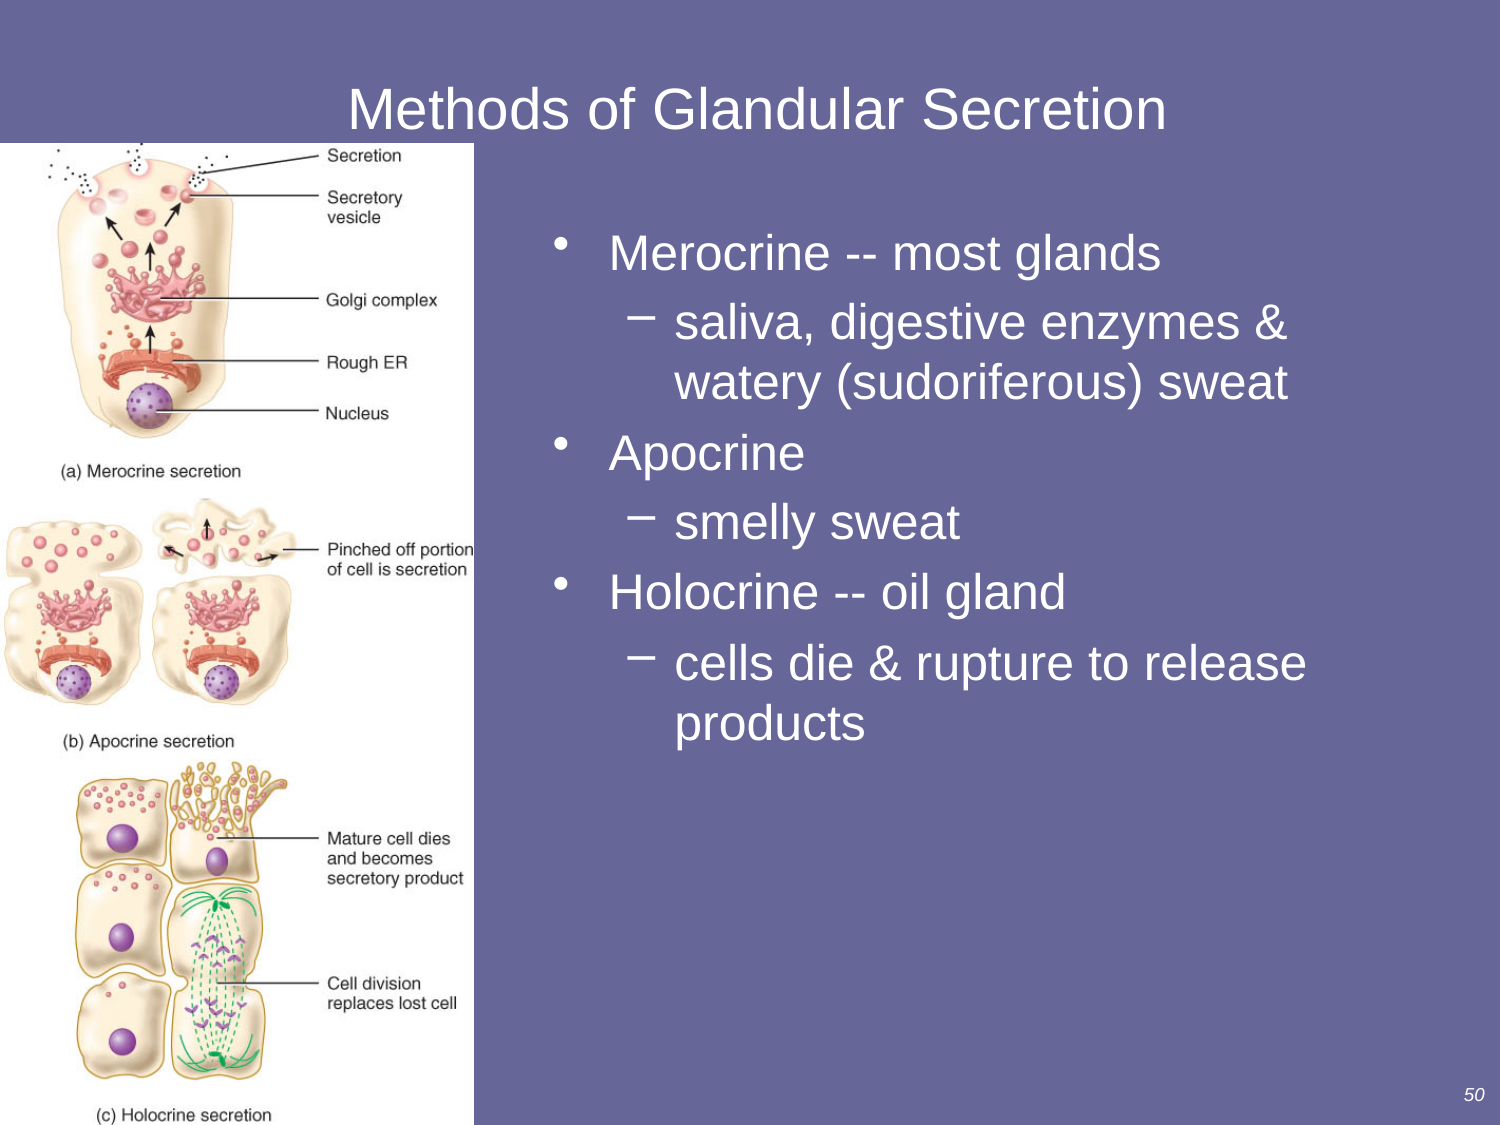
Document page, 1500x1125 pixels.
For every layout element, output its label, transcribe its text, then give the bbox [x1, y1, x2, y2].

slide_number 50 [1299, 1074, 1500, 1125]
title Methods of Glandular Secretion [37, 12, 1463, 201]
list Merocrine -- most glands saliva, digestive enzymes & watery (sudoriferous) sweat Apocrine smelly sweat Holocrine -- oil gland cells die & rupture to release products [537, 212, 1413, 1101]
picture [0, 143, 474, 1125]
